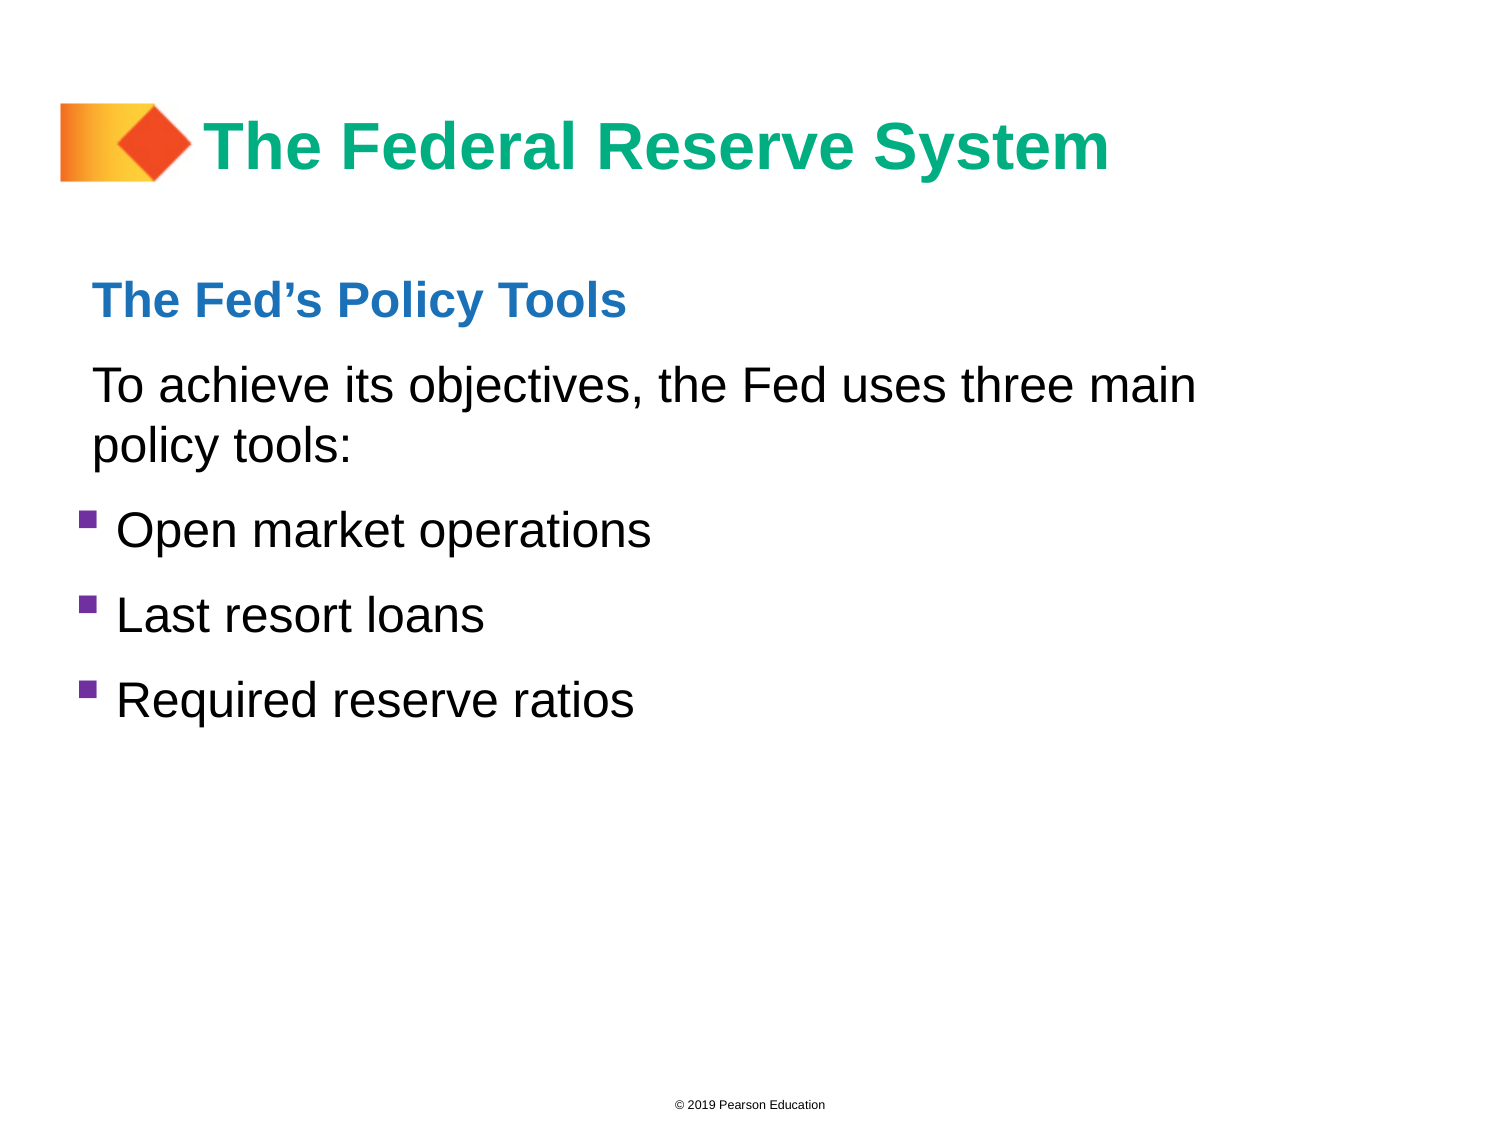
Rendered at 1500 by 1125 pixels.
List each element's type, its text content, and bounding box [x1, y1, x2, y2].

picture [59, 102, 188, 184]
list The Fed’s Policy Tools To achieve its objectives, the Fed uses three main policy tools: Open market operations Last resort loans Required reserve ratios [59, 259, 1350, 1003]
title The Federal Reserve System [188, 50, 1364, 236]
